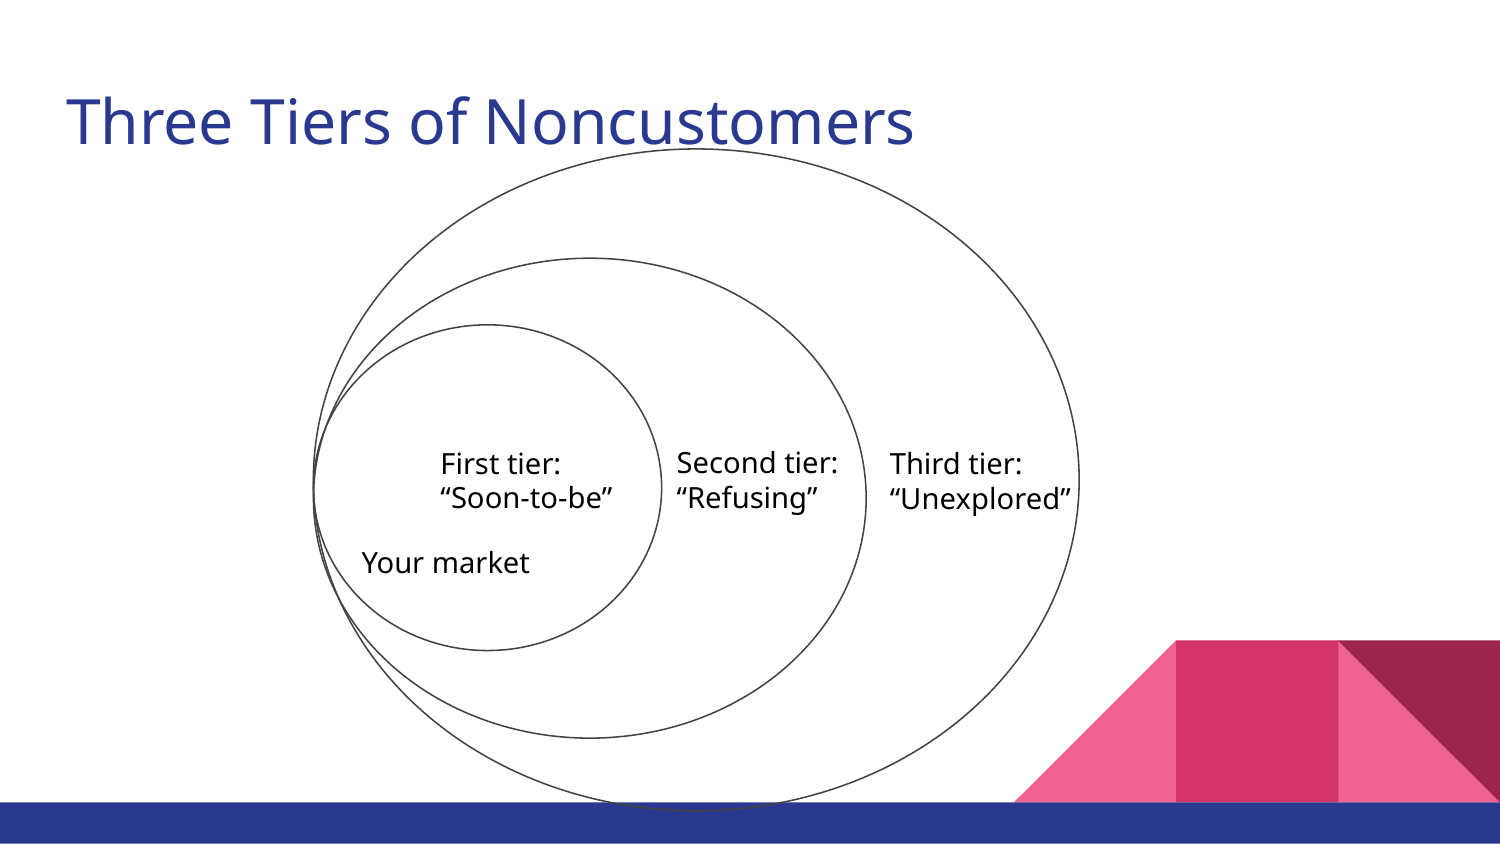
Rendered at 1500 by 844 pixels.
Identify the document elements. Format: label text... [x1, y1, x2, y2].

text_box Third tier: “Unexplored” [874, 429, 1095, 530]
title Three Tiers of Noncustomers [51, 67, 1449, 167]
text_box First tier: “Soon-to-be” [313, 148, 1075, 811]
text_box Second tier: “Refusing” [661, 429, 867, 546]
text_box Your market [346, 529, 576, 630]
